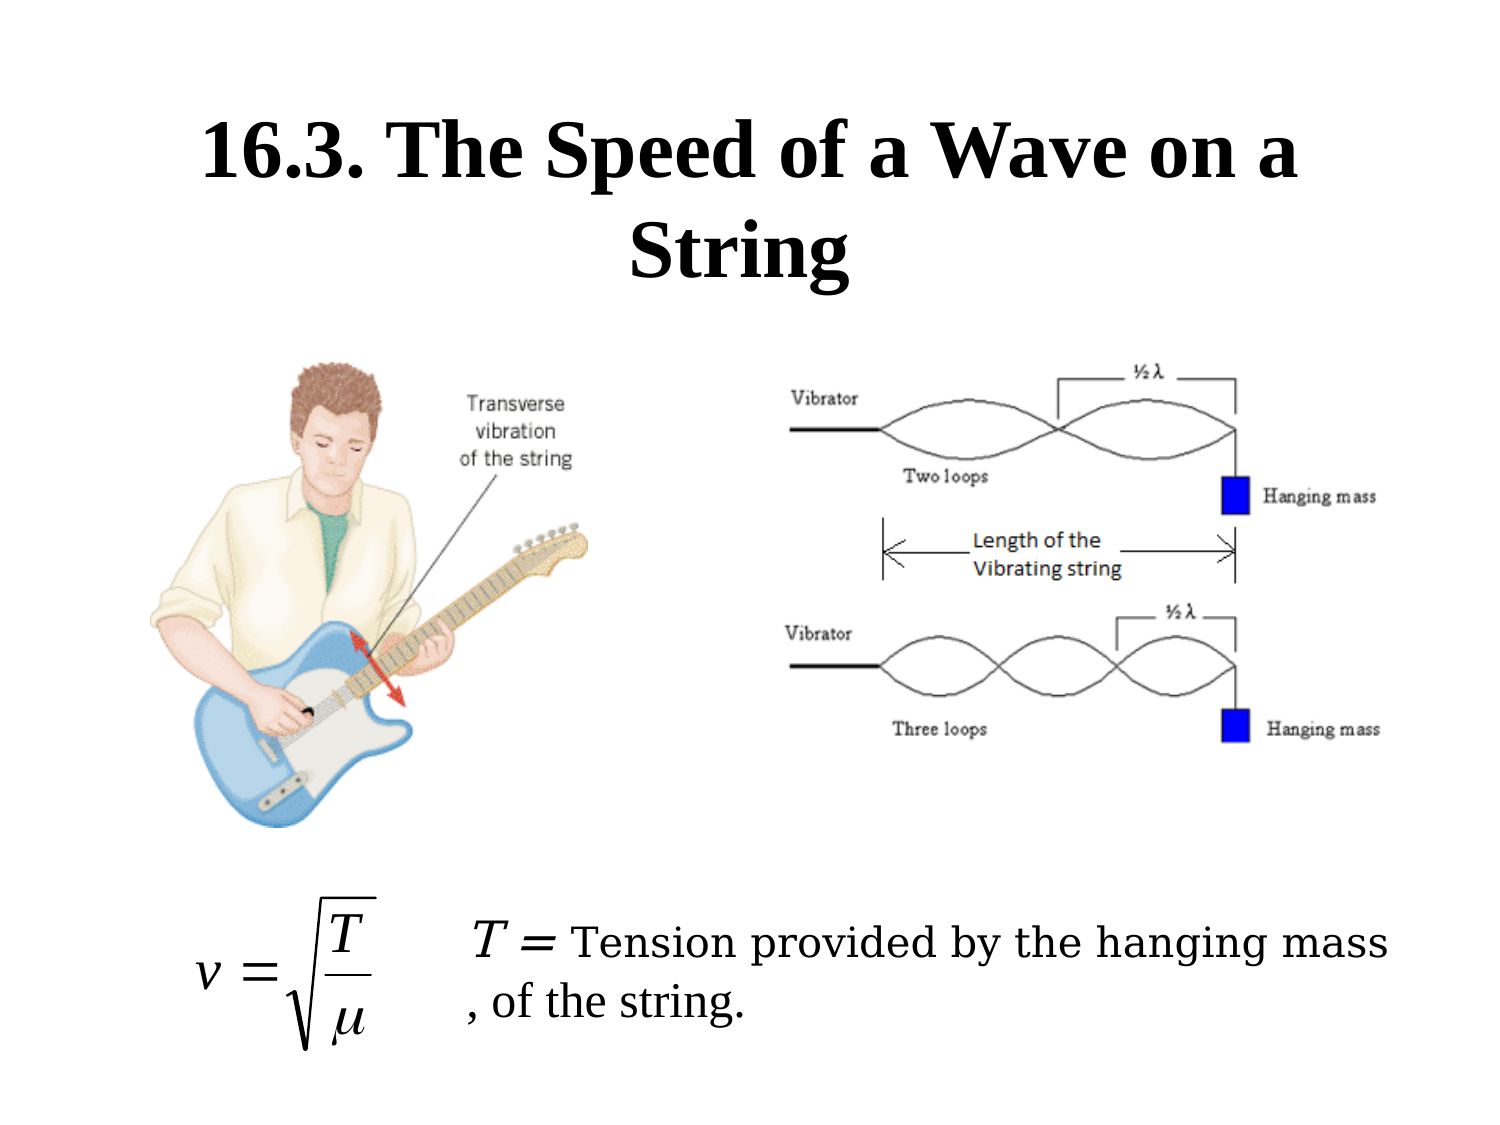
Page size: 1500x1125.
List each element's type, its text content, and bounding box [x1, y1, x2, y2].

picture [762, 350, 1399, 775]
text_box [187, 883, 388, 1062]
title 16.3. The Speed of a Wave on a String [112, 99, 1388, 288]
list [149, 362, 588, 828]
